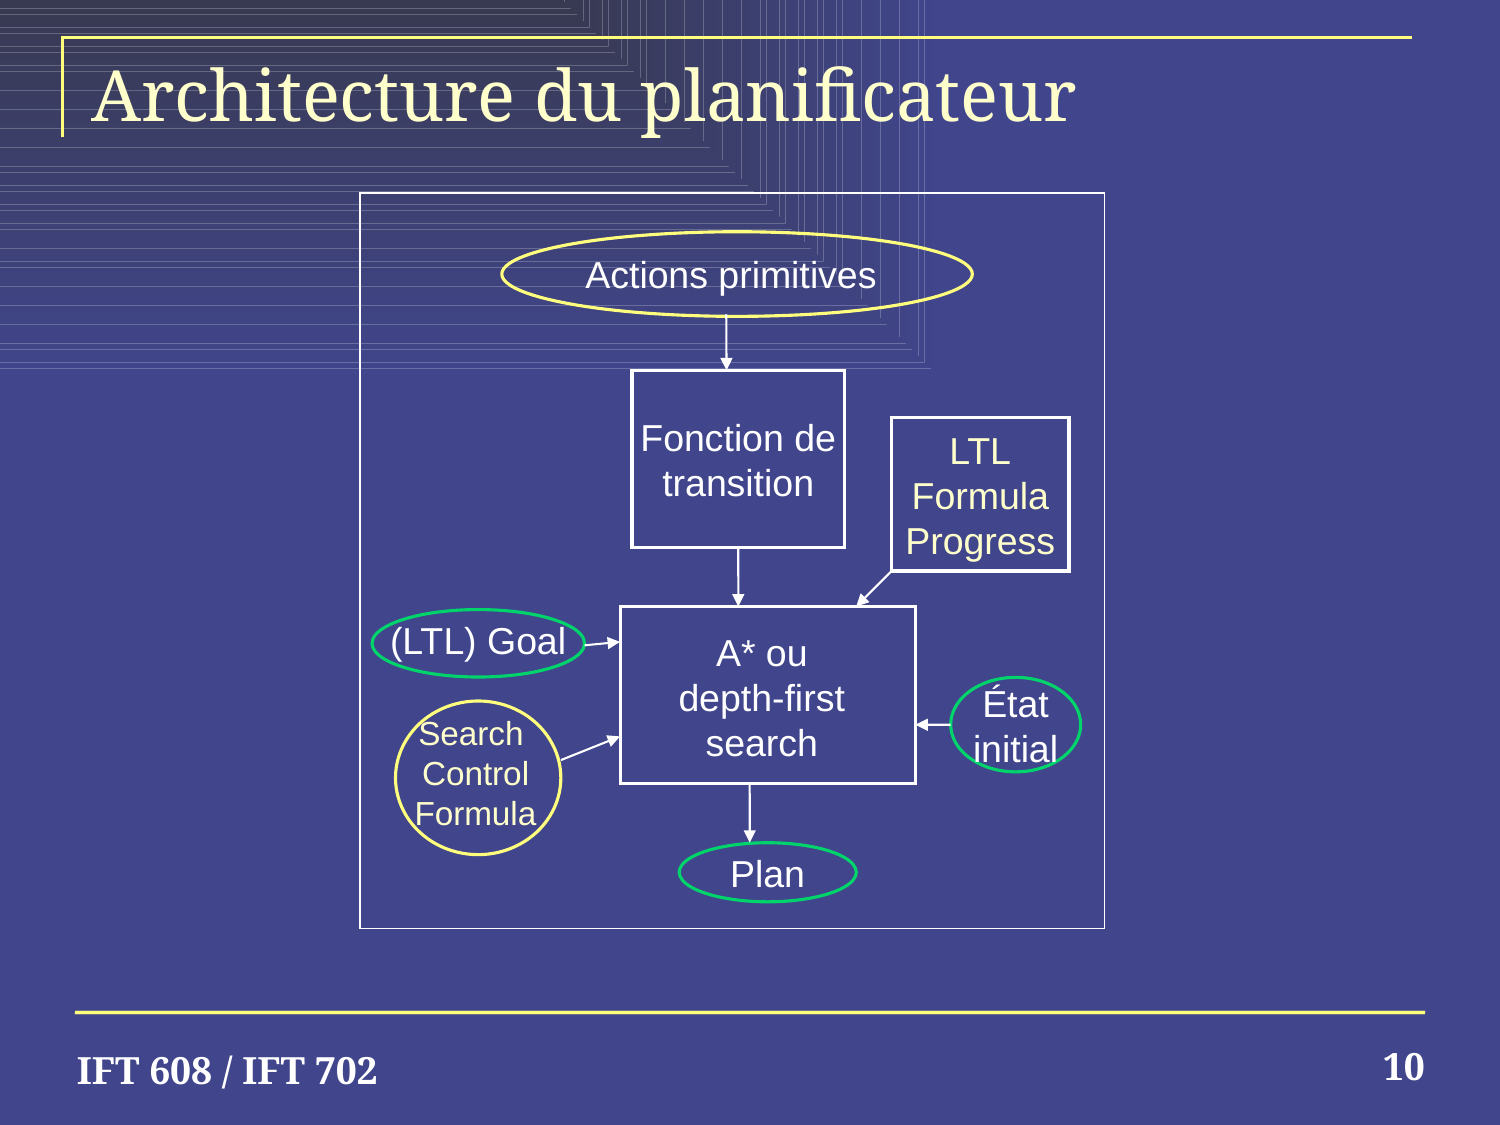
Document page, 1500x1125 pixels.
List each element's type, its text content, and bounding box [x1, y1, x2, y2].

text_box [855, 417, 1070, 607]
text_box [359, 192, 1105, 929]
title Architecture du planificateur [76, 42, 1427, 230]
